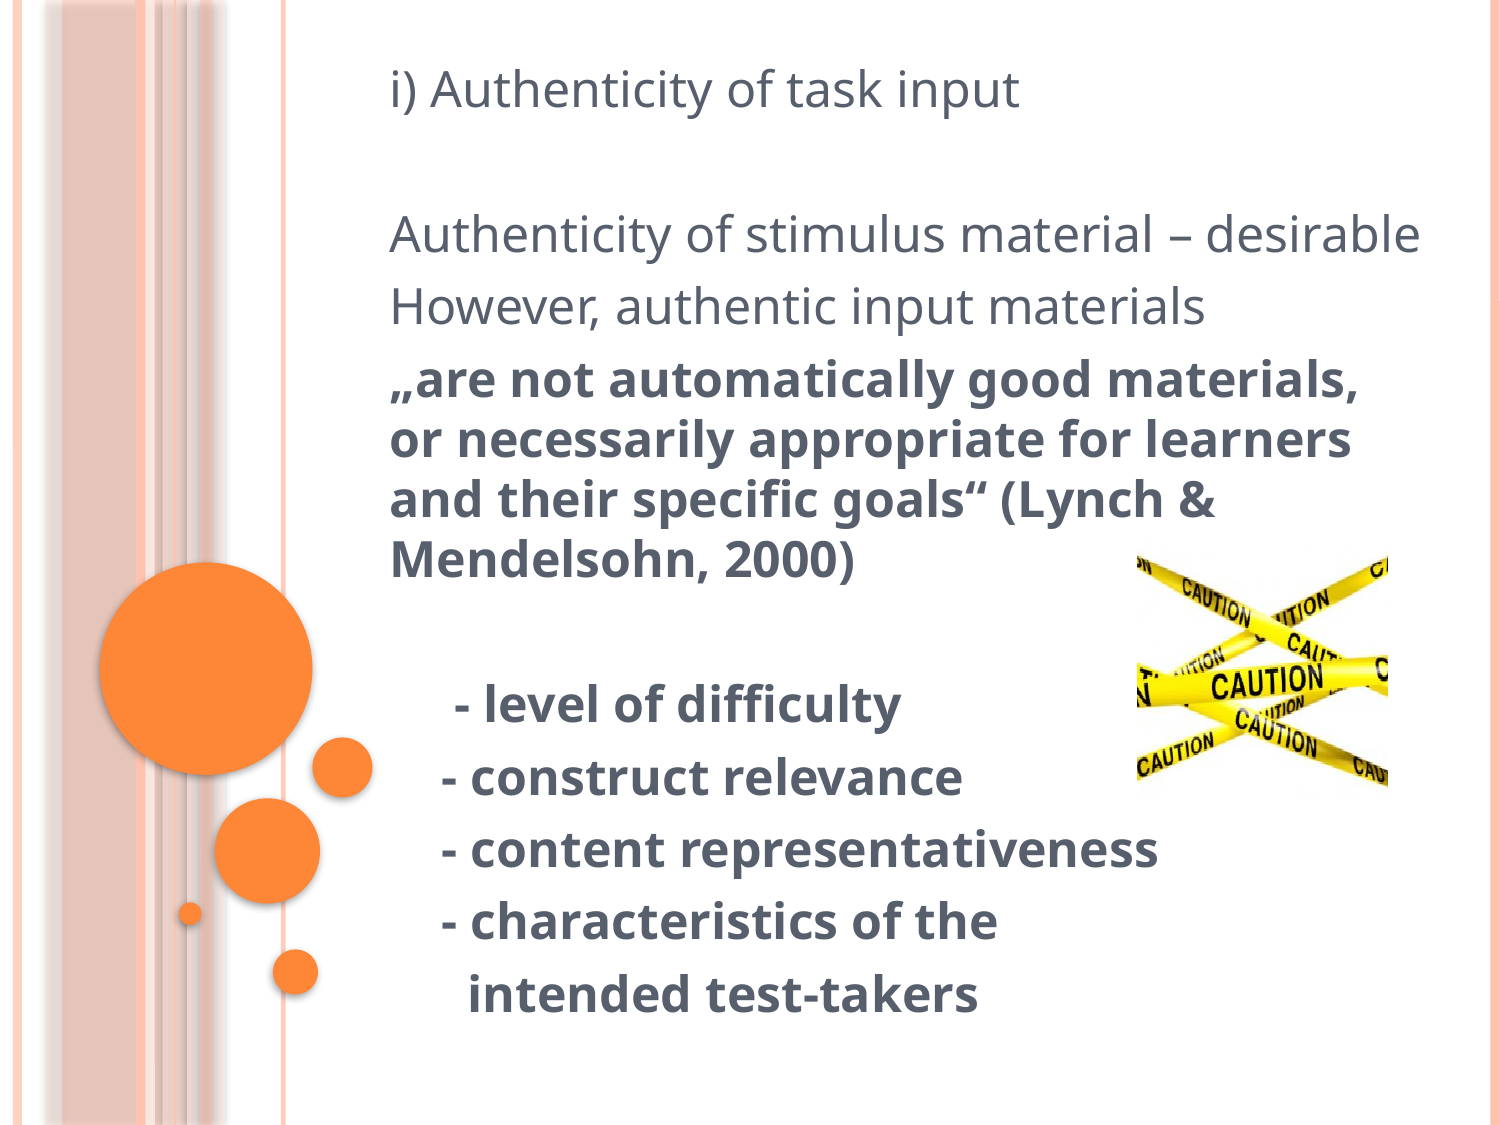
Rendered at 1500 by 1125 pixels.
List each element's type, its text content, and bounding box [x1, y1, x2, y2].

subtitle i) Authenticity of task input Authenticity of stimulus material – desirable However, authentic input materials „are not automatically good materials, or necessarily appropriate for learners and their specific goals“ (Lynch & Mendelsohn, 2000) - level of difficulty - construct relevance - content representativeness - characteristics of the intended test-takers [375, 50, 1438, 1046]
picture [1136, 536, 1388, 801]
